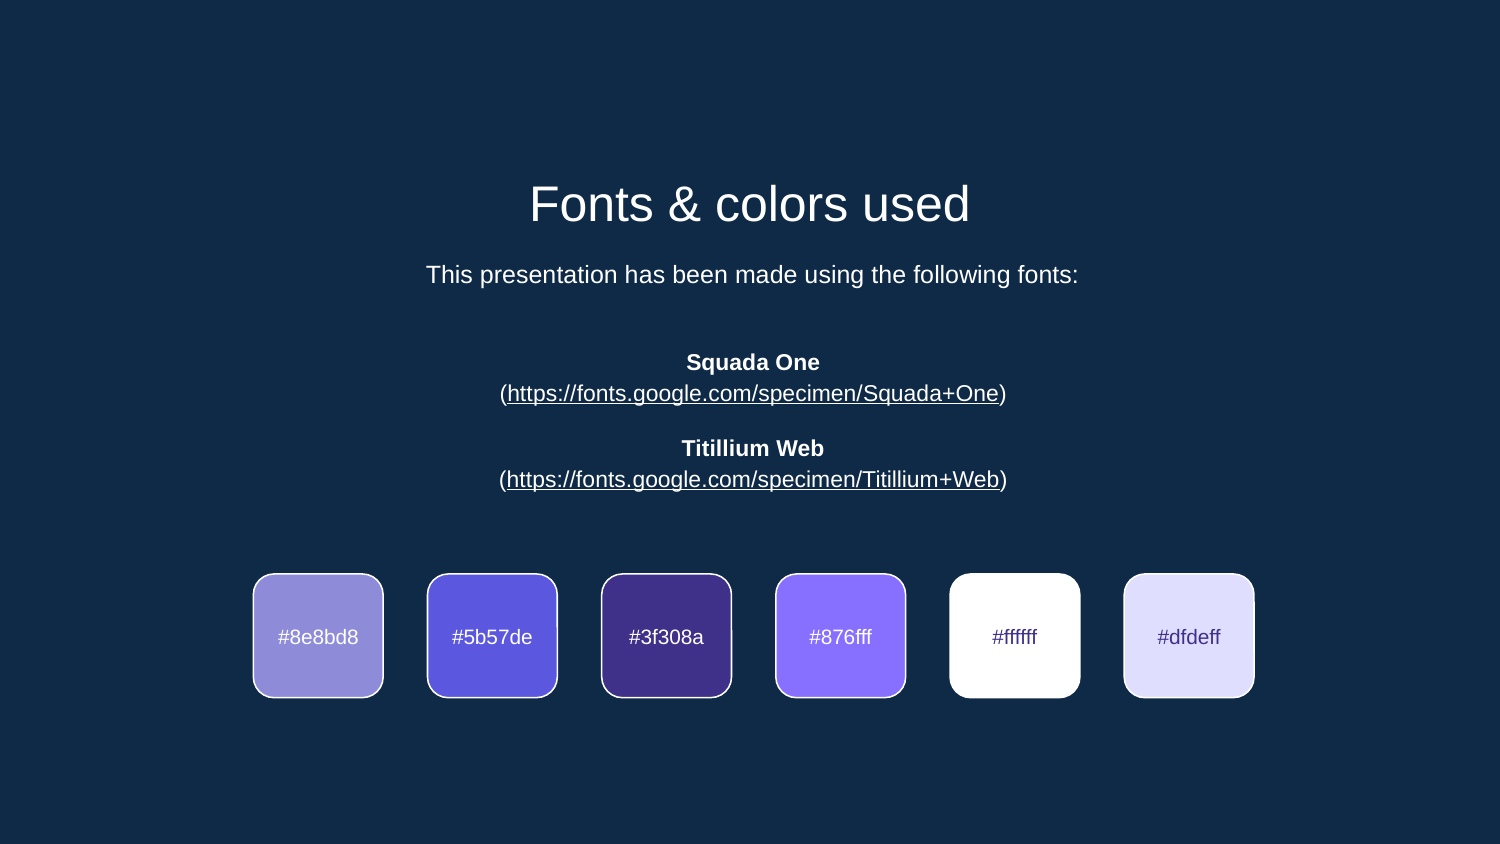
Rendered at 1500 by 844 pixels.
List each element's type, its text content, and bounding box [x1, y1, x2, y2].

text_box [775, 672, 906, 698]
text_box #3f308a [601, 599, 732, 672]
list This presentation has been made using the following fonts: [175, 239, 1332, 312]
text_box [427, 672, 558, 698]
text_box [601, 573, 732, 599]
text_box #dfdeff [1124, 599, 1254, 672]
text_box [601, 672, 732, 698]
text_box [253, 573, 384, 599]
text_box [427, 573, 558, 599]
text_box [950, 672, 1080, 698]
text_box #876fff [775, 599, 906, 672]
text_box [1124, 626, 1255, 698]
title Fonts & colors used [171, 156, 1328, 236]
text_box #8e8bd8 [253, 599, 384, 672]
text_box [253, 672, 384, 698]
text_box [775, 573, 906, 599]
text_box #5b57de [427, 599, 558, 672]
text_box [950, 573, 1080, 599]
list Squada One (https://fonts.google.com/specimen/Squada+One) Titillium Web (https://fonts.google.com/specimen/Titillium+Web) [175, 314, 1332, 521]
text_box #ffffff [950, 599, 1080, 672]
text_box [1124, 573, 1254, 599]
